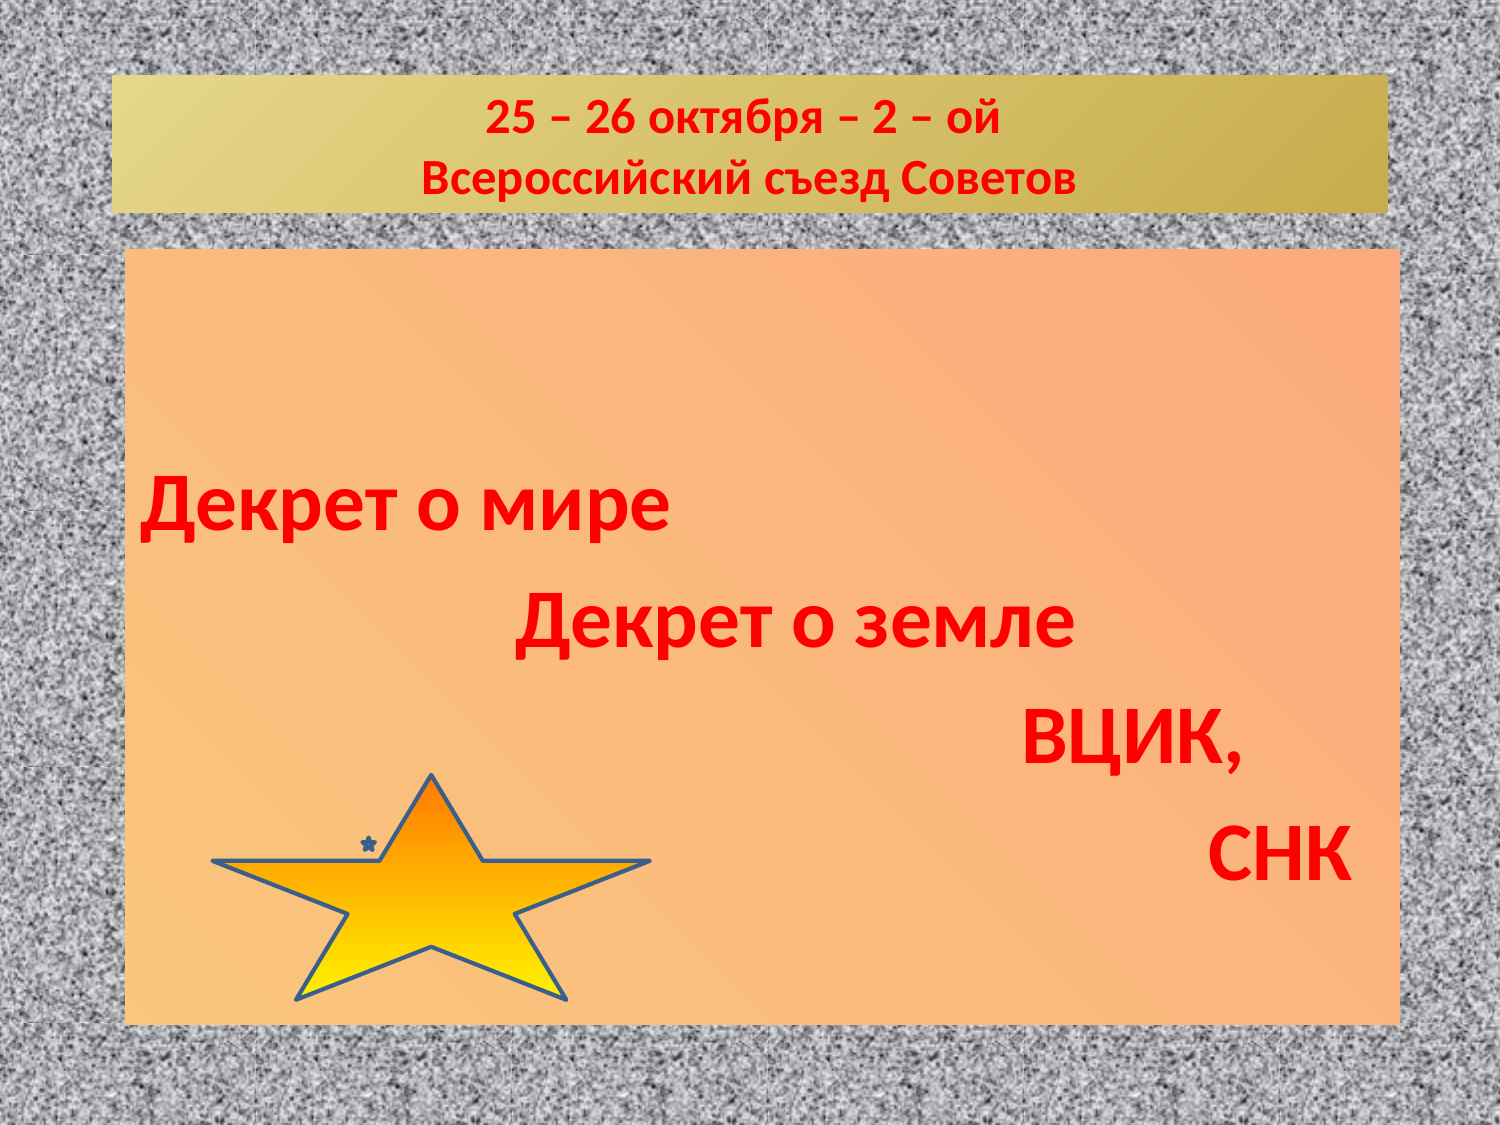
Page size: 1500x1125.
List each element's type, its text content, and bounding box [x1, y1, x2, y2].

text_box [210, 772, 652, 1002]
text_box [360, 835, 377, 852]
title 25 – 26 октября – 2 – ой Всероссийский съезд Советов [112, 75, 1388, 213]
picture [0, 0, 1500, 1125]
subtitle Декрет о мире Декрет о земле ВЦИК, СНК [125, 249, 1400, 1025]
